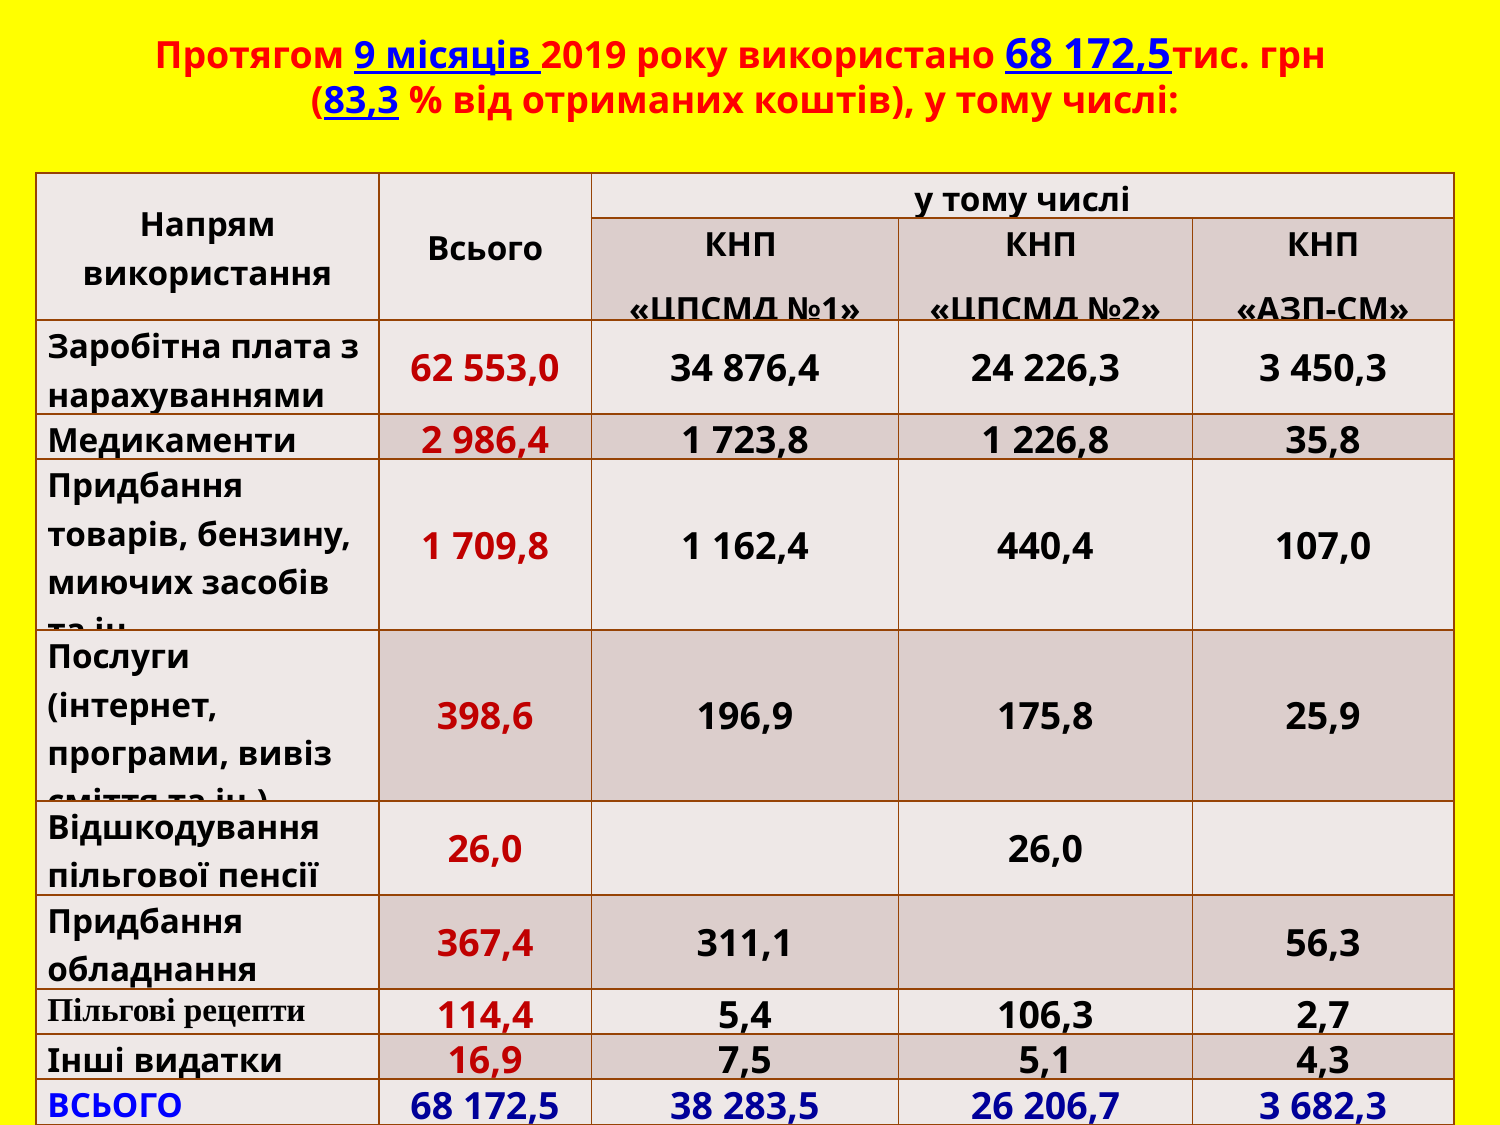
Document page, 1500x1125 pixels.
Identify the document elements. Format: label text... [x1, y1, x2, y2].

text_box Протягом 9 місяців 2019 року використано 68 172,5тис. грн (83,3 % від отриманих коштів), у тому числі: [127, 19, 1363, 129]
table_cell КНП «АЗП-СМ» [1193, 219, 1453, 319]
table_cell 3 450,3 [1193, 321, 1453, 413]
table_cell 1 226,8 [899, 415, 1192, 458]
table_cell 367,4 [380, 896, 591, 988]
table_cell 7,5 [592, 1035, 898, 1078]
table_cell 398,6 [380, 631, 591, 800]
table_cell 2,7 [1193, 990, 1453, 1033]
table_cell 106,3 [899, 990, 1192, 1033]
table_header у тому числі [592, 174, 1453, 217]
table_cell 440,4 [899, 460, 1192, 629]
table_cell 26,0 [380, 802, 591, 894]
table_cell Інші видатки [37, 1035, 378, 1078]
table_cell 38 283,5 [592, 1080, 898, 1124]
table_cell 2 986,4 [380, 415, 591, 458]
table_cell 26 206,7 [899, 1080, 1192, 1124]
table_cell 311,1 [592, 896, 898, 988]
table_cell ВСЬОГО [37, 1080, 378, 1124]
table_cell 107,0 [1193, 460, 1453, 629]
table_cell 5,4 [592, 990, 898, 1033]
table_cell 114,4 [380, 990, 591, 1033]
table_cell 34 876,4 [592, 321, 898, 413]
table_cell 3 682,3 [1193, 1080, 1453, 1124]
table_cell Пільгові рецепти [37, 990, 378, 1033]
table_cell 25,9 [1193, 631, 1453, 800]
table_cell Придбання товарів, бензину, миючих засобів та ін. [37, 460, 378, 629]
table_cell 196,9 [592, 631, 898, 800]
table_cell 4,3 [1193, 1035, 1453, 1078]
table_cell Заробітна плата з нарахуваннями [37, 321, 378, 413]
table_cell 68 172,5 [380, 1080, 591, 1124]
table_cell [1193, 802, 1453, 894]
table_cell Послуги (інтернет, програми, вивіз сміття та ін.) [37, 631, 378, 800]
table_cell КНП «ЦПСМД №1» [592, 219, 898, 319]
table_cell 5,1 [899, 1035, 1192, 1078]
table_cell 24 226,3 [899, 321, 1192, 413]
table_cell Відшкодування пільгової пенсії [37, 802, 378, 894]
table_cell 35,8 [1193, 415, 1453, 458]
table_cell 1 162,4 [592, 460, 898, 629]
table_header Напрям використання [37, 174, 378, 319]
table_cell 62 553,0 [380, 321, 591, 413]
table_cell Придбання обладнання [37, 896, 378, 988]
table_cell Медикаменти [37, 415, 378, 458]
table_cell 26,0 [899, 802, 1192, 894]
table_cell 175,8 [899, 631, 1192, 800]
table_cell [592, 802, 898, 894]
table_cell [899, 896, 1192, 988]
table_cell 1 709,8 [380, 460, 591, 629]
table_cell 16,9 [380, 1035, 591, 1078]
table_header Всього [380, 174, 591, 319]
table_cell 56,3 [1193, 896, 1453, 988]
table_cell 1 723,8 [592, 415, 898, 458]
table_cell КНП «ЦПСМД №2» [899, 219, 1192, 319]
